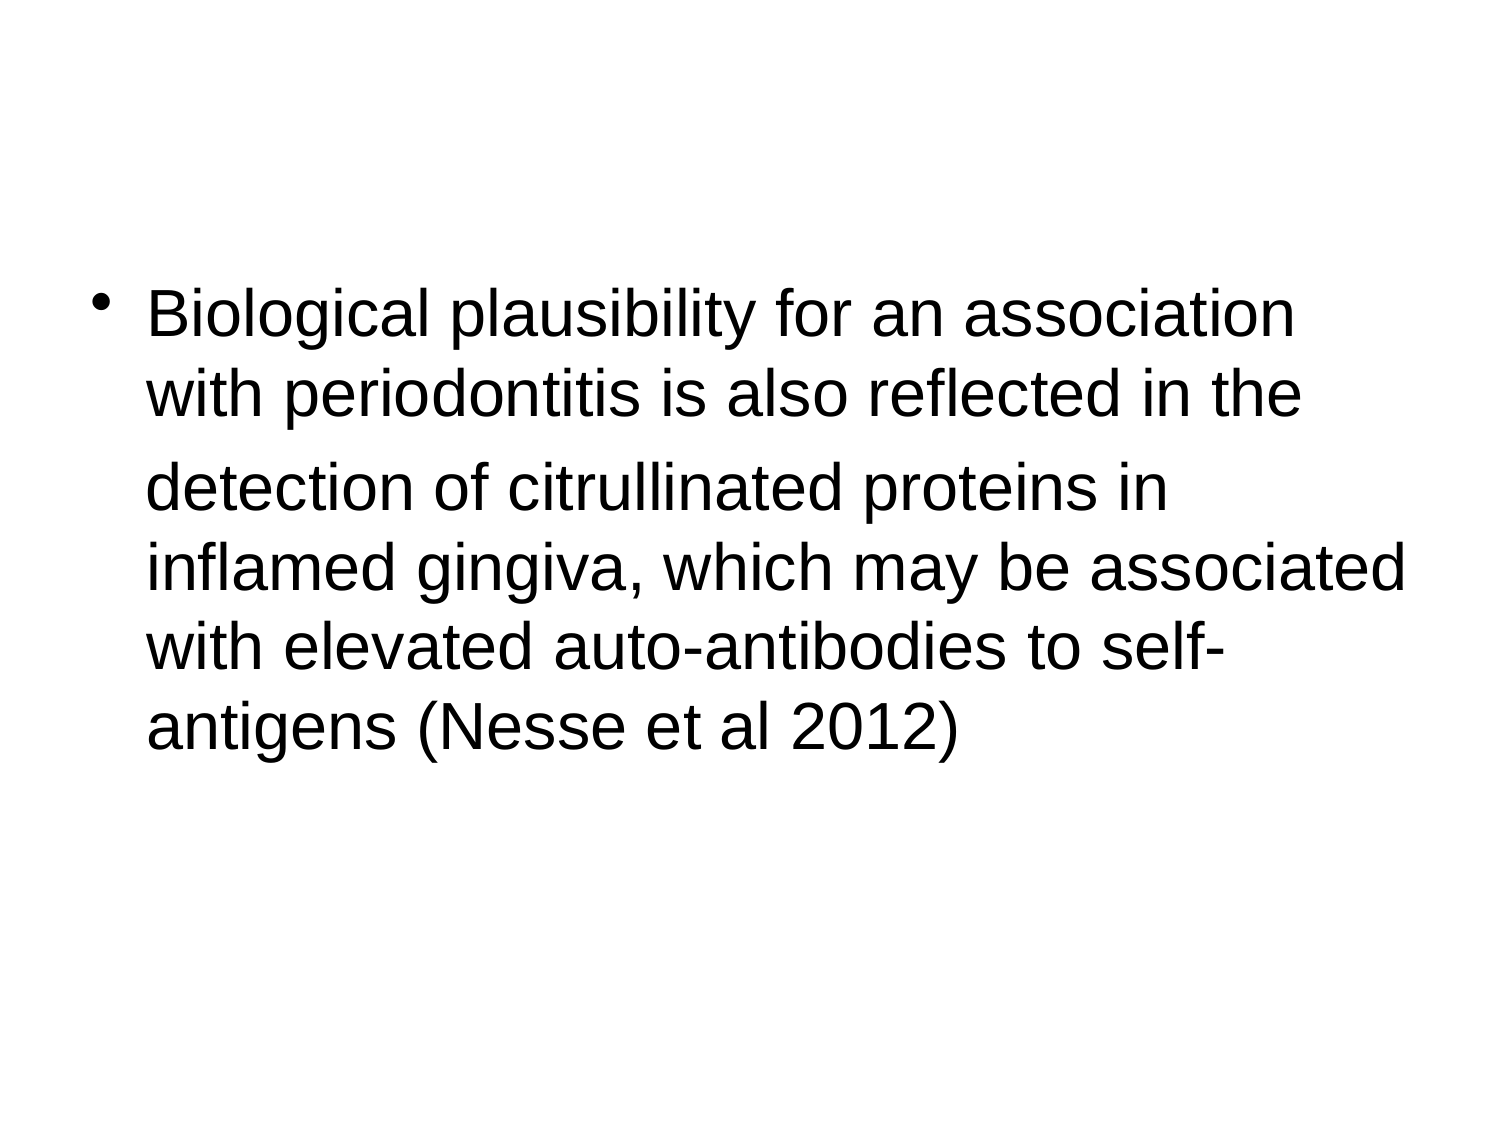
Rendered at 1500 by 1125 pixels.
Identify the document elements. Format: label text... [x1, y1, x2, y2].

list Biological plausibility for an association with periodontitis is also reflected in the detection of citrullinated proteins in inflamed gingiva, which may be associated with elevated auto-antibodies to self-antigens (Nesse et al 2012) [75, 262, 1425, 1005]
